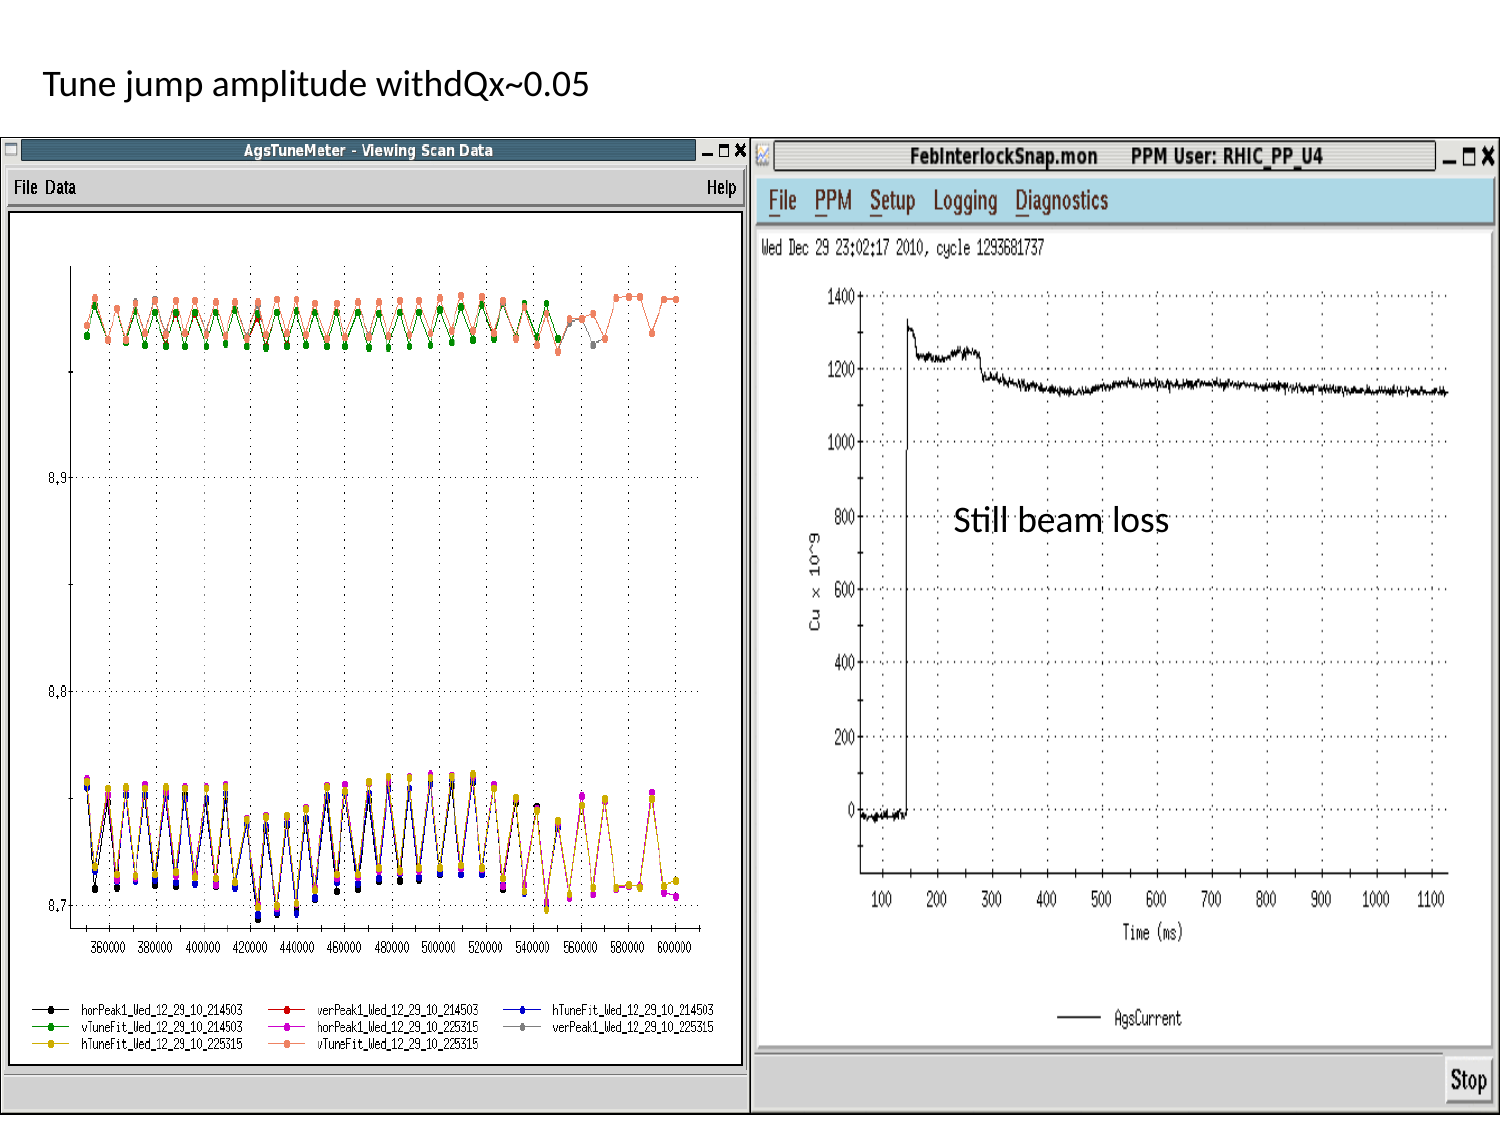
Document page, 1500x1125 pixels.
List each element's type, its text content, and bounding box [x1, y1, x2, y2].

picture [0, 137, 1500, 1115]
text_box Tune jump amplitude withdQx~0.05 [27, 51, 606, 112]
